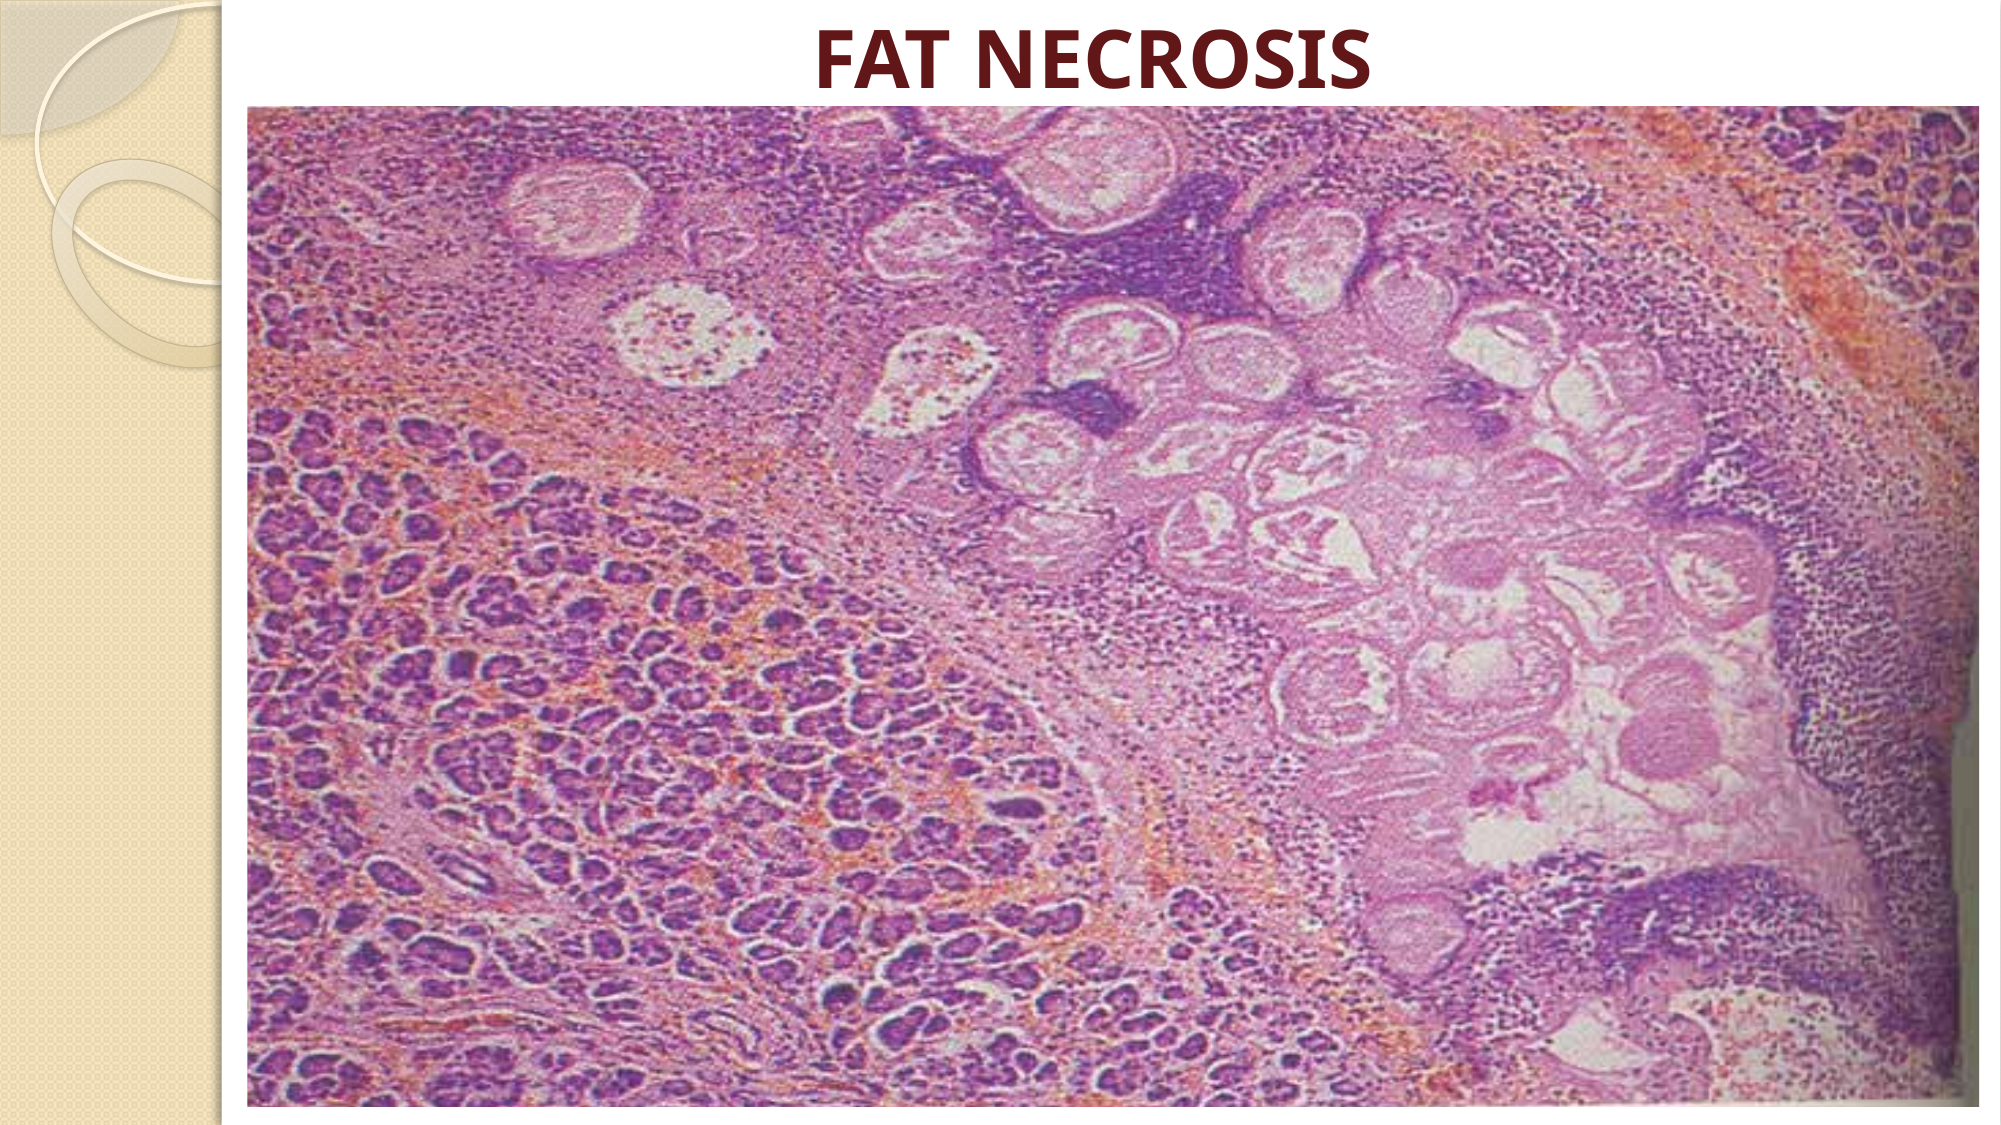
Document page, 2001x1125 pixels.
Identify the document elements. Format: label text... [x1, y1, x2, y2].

title FAT NECROSIS [192, 0, 1993, 113]
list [247, 105, 1980, 1107]
